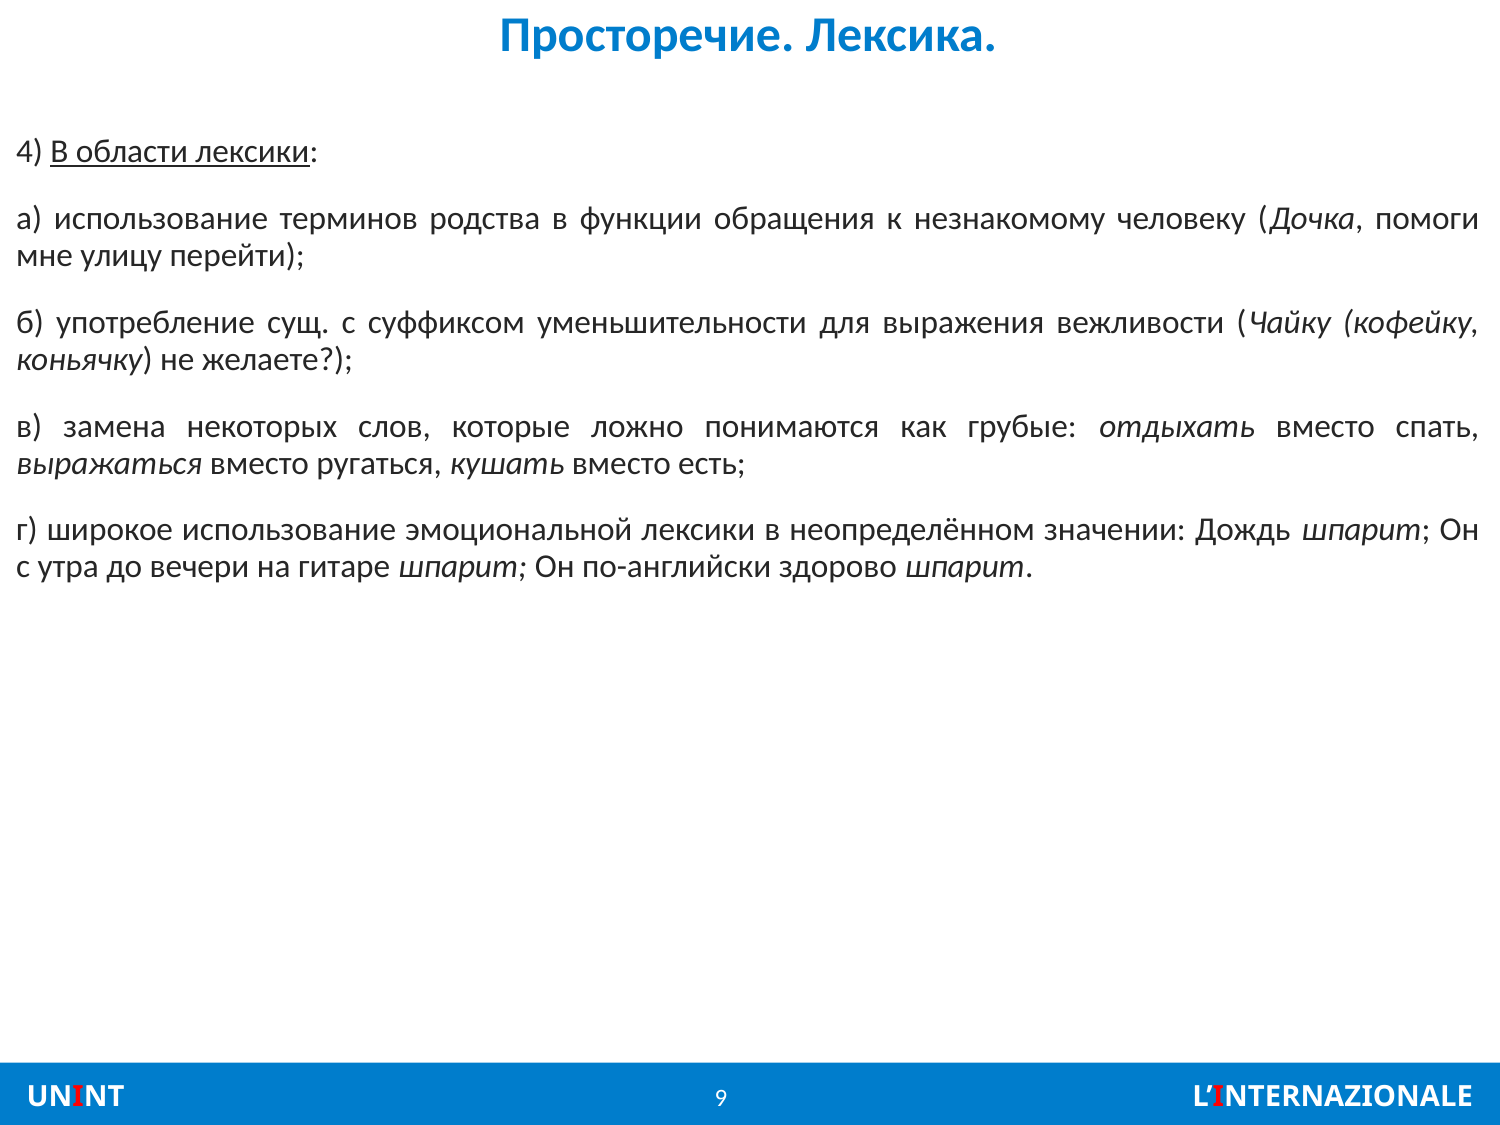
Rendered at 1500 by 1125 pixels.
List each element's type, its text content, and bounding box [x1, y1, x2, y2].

slide_number 9 [699, 1074, 801, 1122]
list 4) В области лексики: а) использование терминов родства в функции обращения к незнакомому человеку (Дочка, помоги мне улицу перейти); б) употребление сущ. с суффиксом уменьшительности для выражения вежливости (Чайку (кофейку, коньячку) не желаете?); в) замена некоторых слов, которые ложно понимаются как грубые: отдыхать вместо спать, выражаться вместо ругаться, кушать вместо есть; г) широкое использование эмоциональной лексики в неопределённом значении: Дождь шпарит; Он с утра до вечери на гитаре шпарит; Он по-английски здорово шпарит. [1, 125, 1495, 1047]
title Просторечие. Лексика. [2, 0, 1495, 114]
